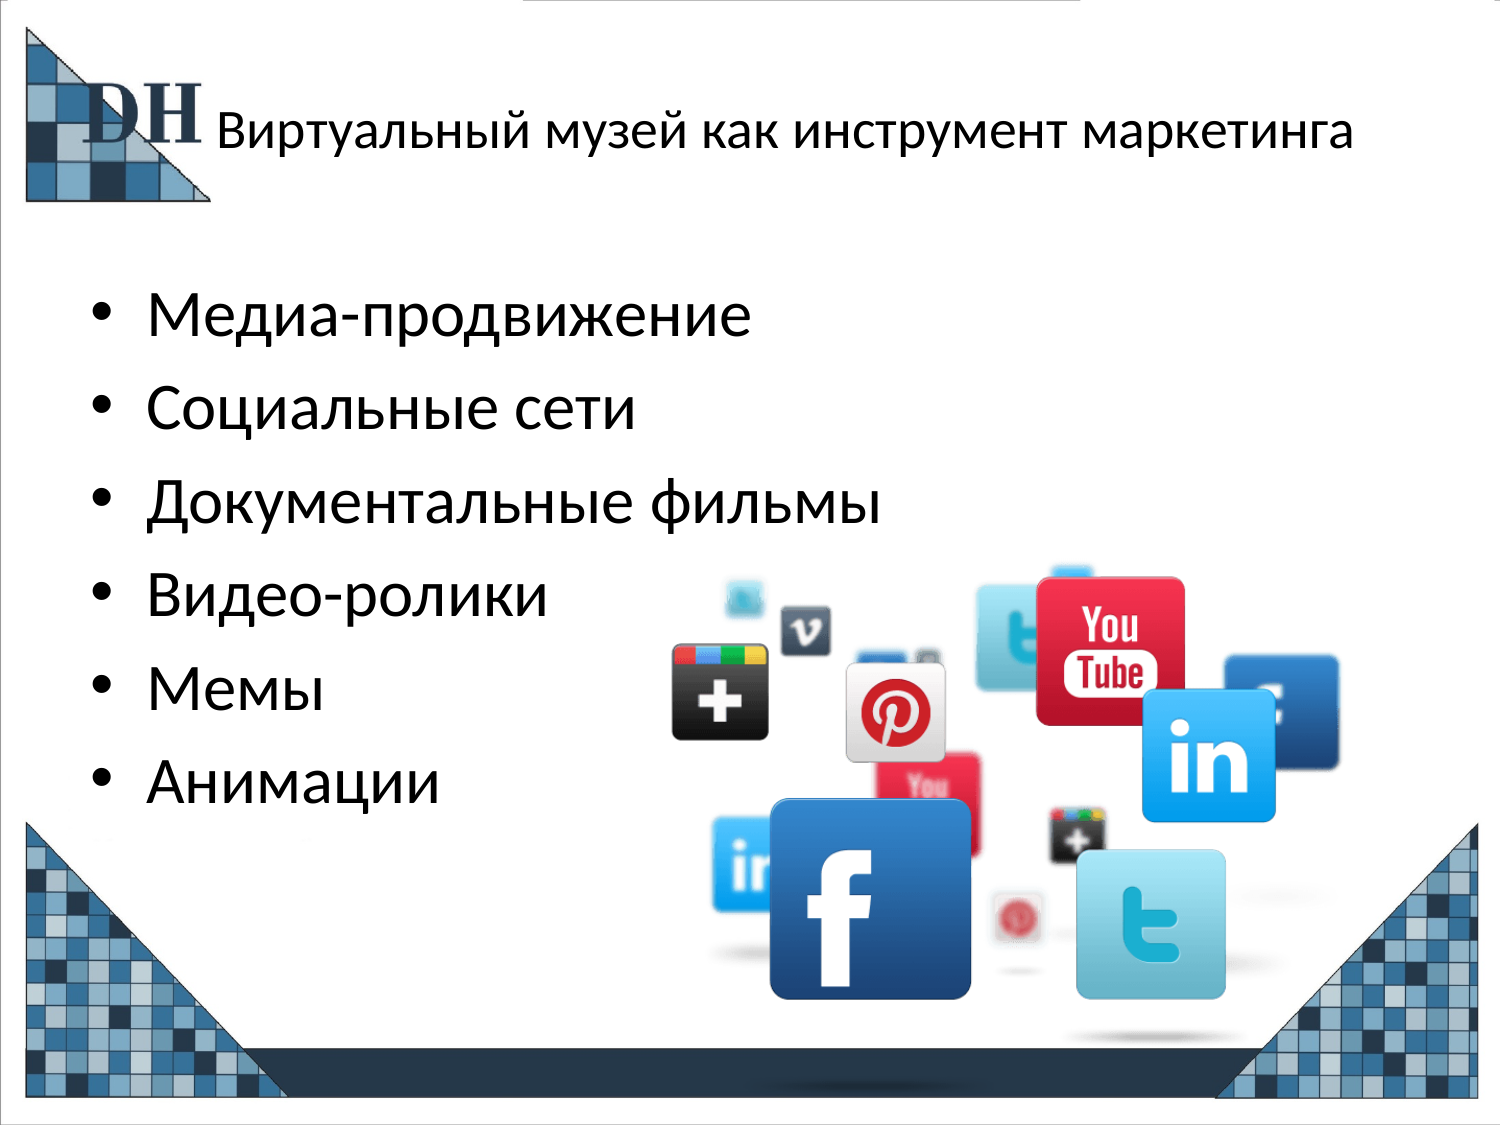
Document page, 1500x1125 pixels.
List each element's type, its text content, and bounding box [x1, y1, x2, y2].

picture [0, 0, 1500, 1125]
title Виртуальный музей как инструмент маркетинга [147, 66, 1427, 254]
list Медиа-продвижение Социальные сети Документальные фильмы Видео-ролики Мемы Анимации [75, 262, 1425, 1005]
